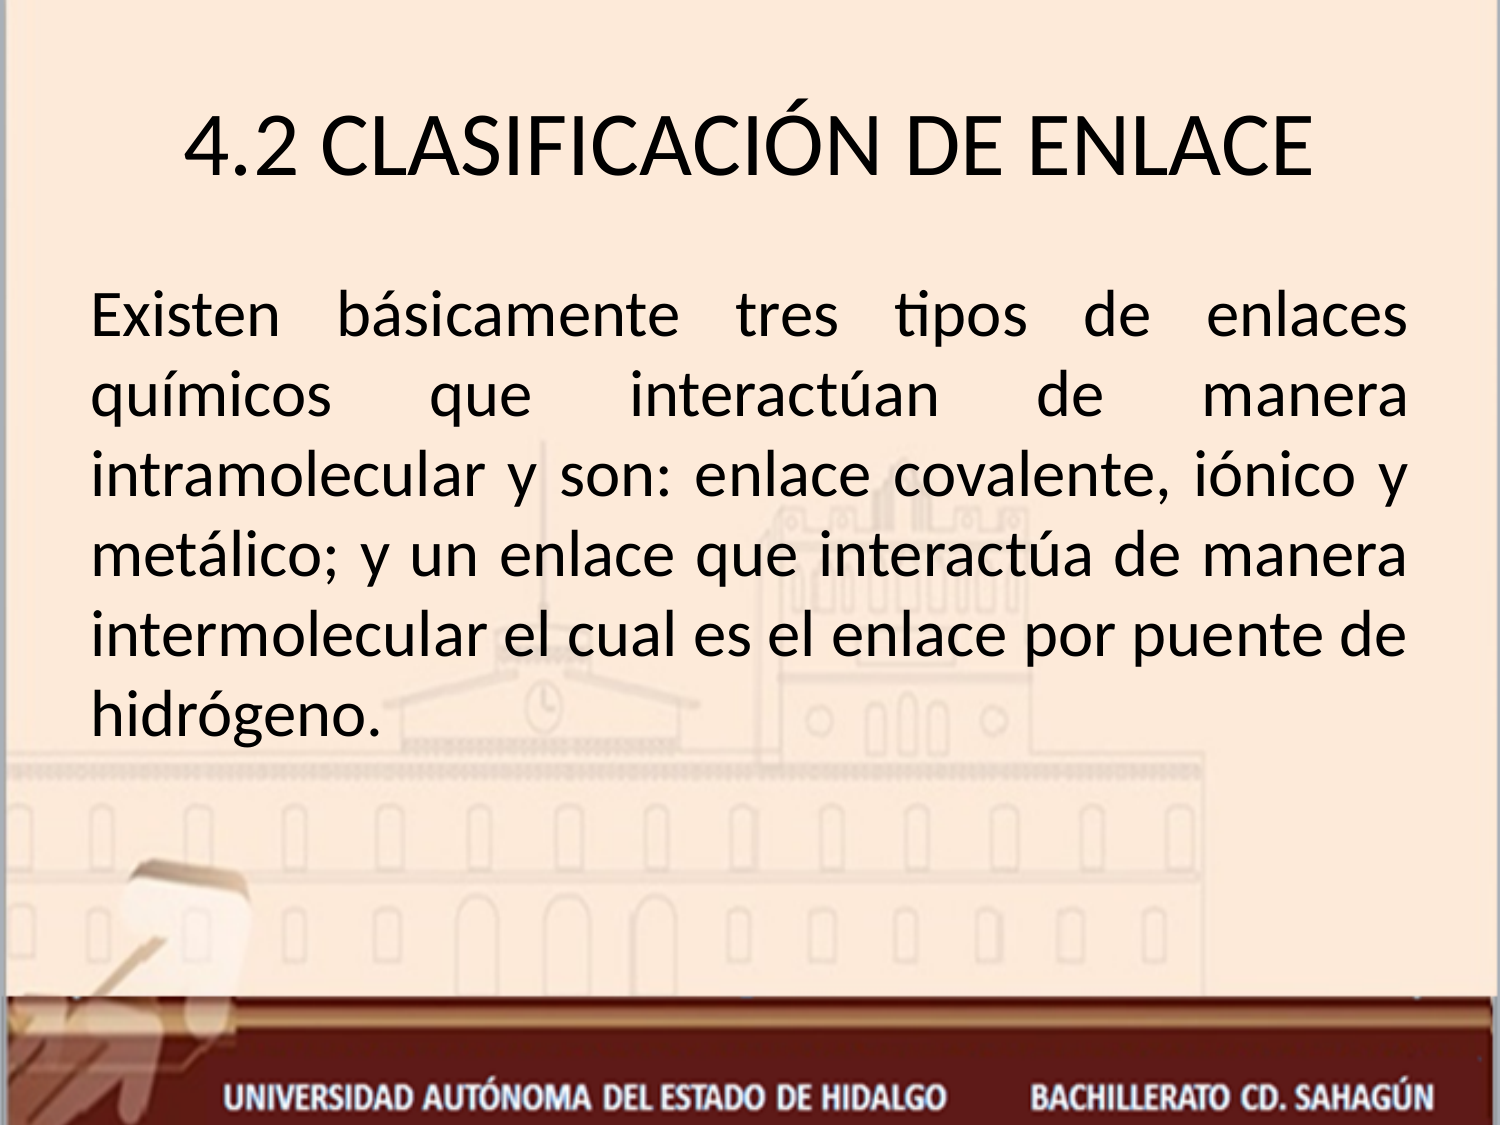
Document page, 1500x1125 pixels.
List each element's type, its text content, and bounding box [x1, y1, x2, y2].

list Existen básicamente tres tipos de enlaces químicos que interactúan de manera intramolecular y son: enlace covalente, iónico y metálico; y un enlace que interactúa de manera intermolecular el cual es el enlace por puente de hidrógeno. [75, 262, 1425, 1005]
title 4.2 CLASIFICACIÓN DE ENLACE [75, 45, 1425, 233]
picture [0, 0, 1500, 1125]
